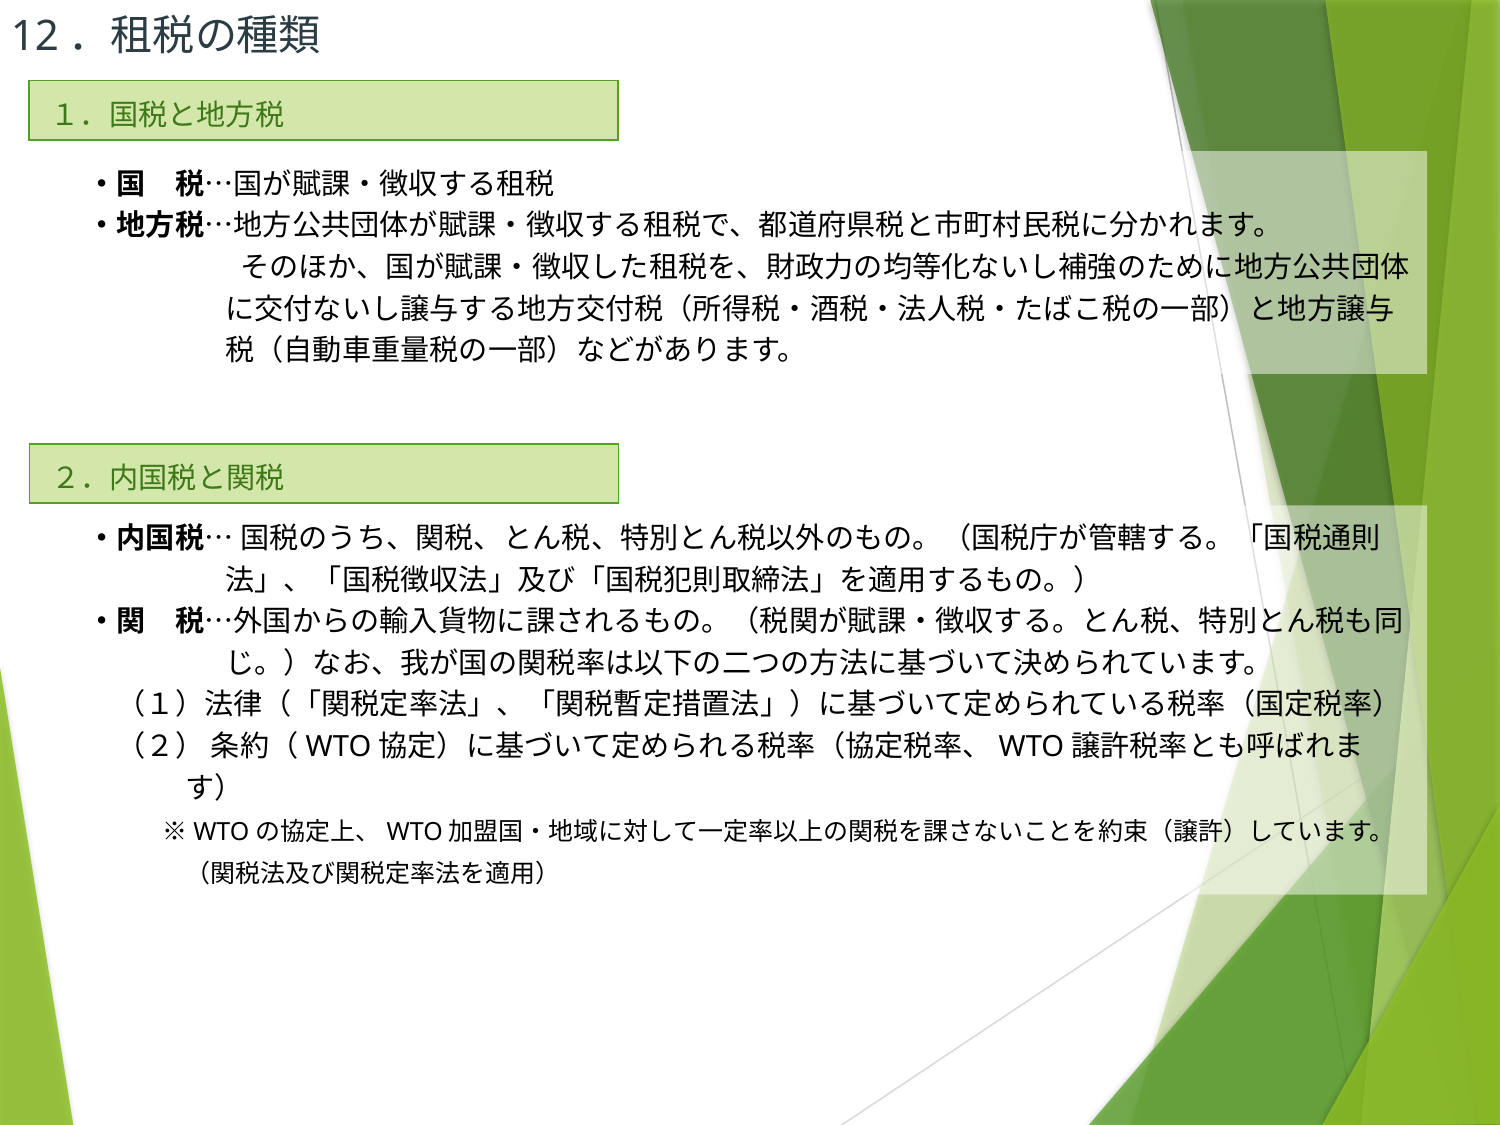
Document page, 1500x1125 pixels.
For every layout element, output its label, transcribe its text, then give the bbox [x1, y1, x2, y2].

text_box 12．租税の種類 [0, 0, 601, 69]
text_box ・国 税…国が賦課・徴収する租税 ・地方税…地方公共団体が賦課・徴収する租税で、都道府県税と市町村民税に分かれます。 そのほか、国が賦課・徴収した租税を、財政力の均等化ないし補強のために地方公共団体に交付ないし譲与する地方交付税（所得税・酒税・法人税・たばこ税の一部）と地方譲与税（自動車重量税の一部）などがあります。 [72, 151, 1428, 374]
text_box ・内国税… 国税のうち、関税、とん税、特別とん税以外のもの。（国税庁が管轄する。「国税通則法」、「国税徴収法」及び「国税犯則取締法」を適用するもの。） ・関 税…外国からの輸入貨物に課されるもの。（税関が賦課・徴収する。とん税、特別とん税も同じ。）なお、我が国の関税率は以下の二つの方法に基づいて決められています。 （１）法律（「関税定率法」、「関税暫定措置法」）に基づいて定められている税率（国定税率） （２） 条約（WTO協定）に基づいて定められる税率（協定税率、WTO譲許税率とも呼ばれます） ※WTOの協定上、WTO加盟国・地域に対して一定率以上の関税を課さないことを約束（譲許）しています。（関税法及び関税定率法を適用） [72, 505, 1428, 895]
table_header ２．内国税と関税 [30, 445, 618, 502]
table_header １．国税と地方税 [30, 81, 617, 139]
